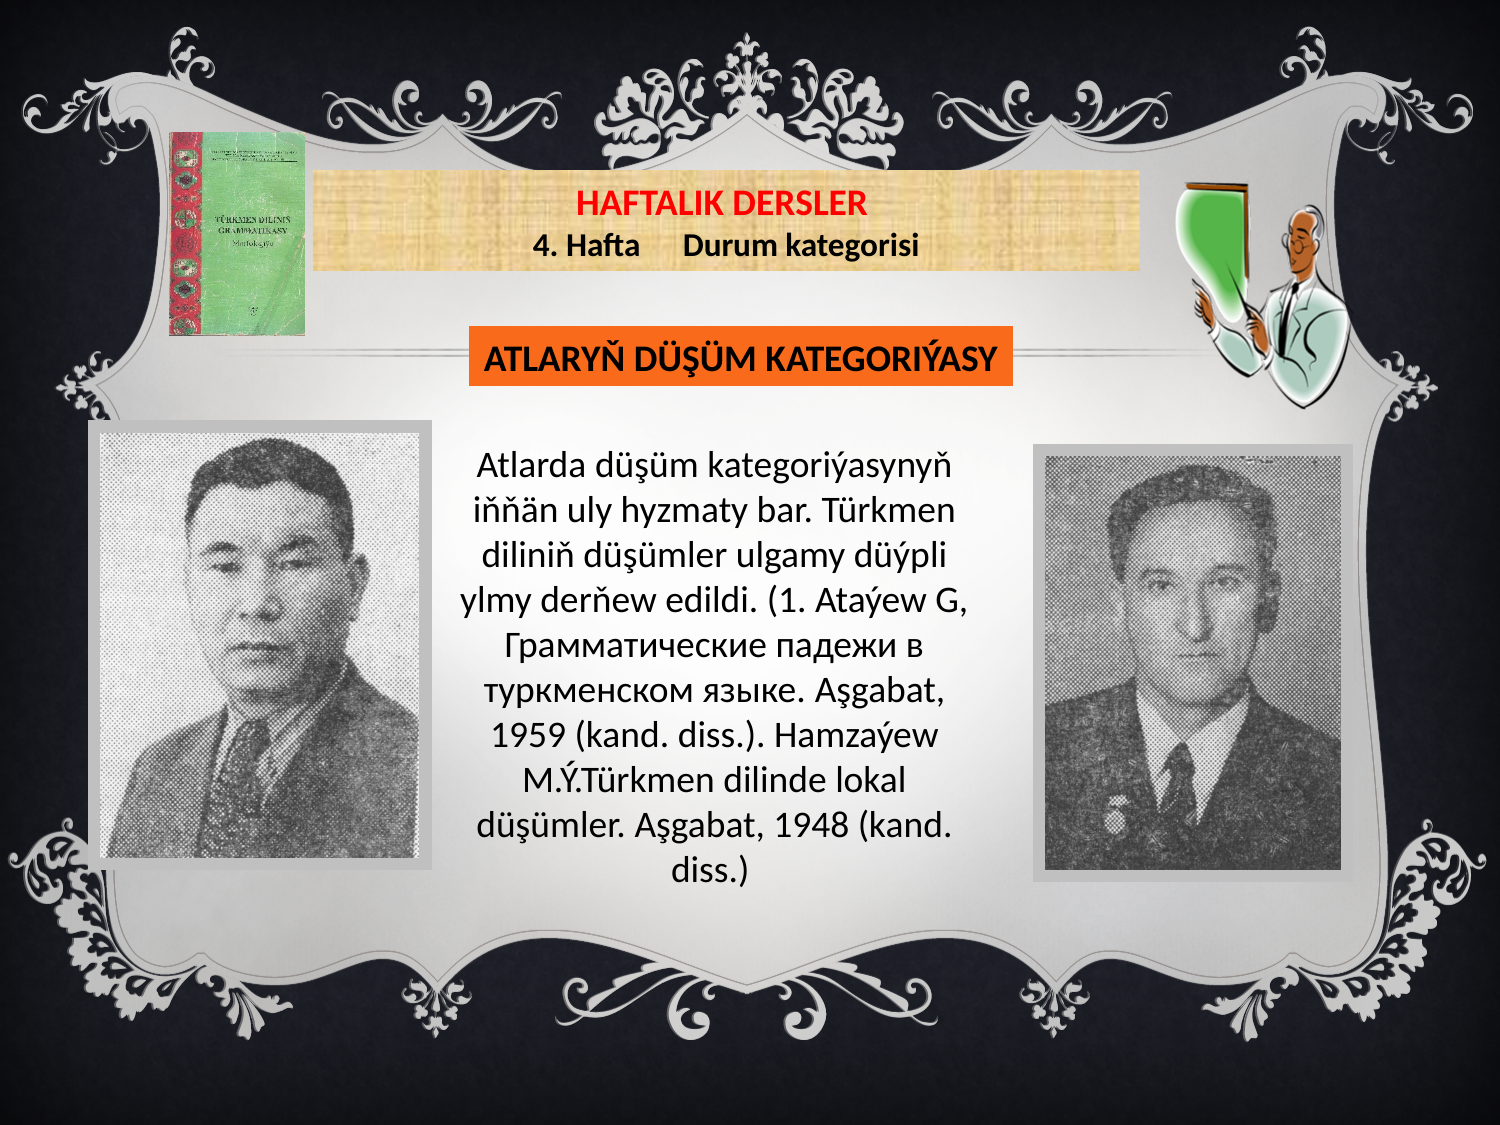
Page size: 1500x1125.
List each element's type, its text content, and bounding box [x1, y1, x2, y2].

text_box HAFTALIK DERSLER 4. Hafta Durum kategorisi [312, 170, 1140, 271]
text_box Atlarda düşüm kategoriýasynyň iňňän uly hyzmaty bar. Türkmen diliniň düşümler ulgamy düýpli ylmy derňew edildi. (1. Ataýew G, Грамматические падежи в туркменском языке. Aşgabat, 1959 (kand. diss.). Hamzaýew M.Ý.Türkmen dilinde lokal düşümler. Aşgabat, 1948 (kand. diss.) [442, 432, 987, 898]
text_box ATLARYŇ DÜŞÜM KATEGORIÝASY [469, 326, 1013, 386]
picture [0, 0, 1500, 1125]
